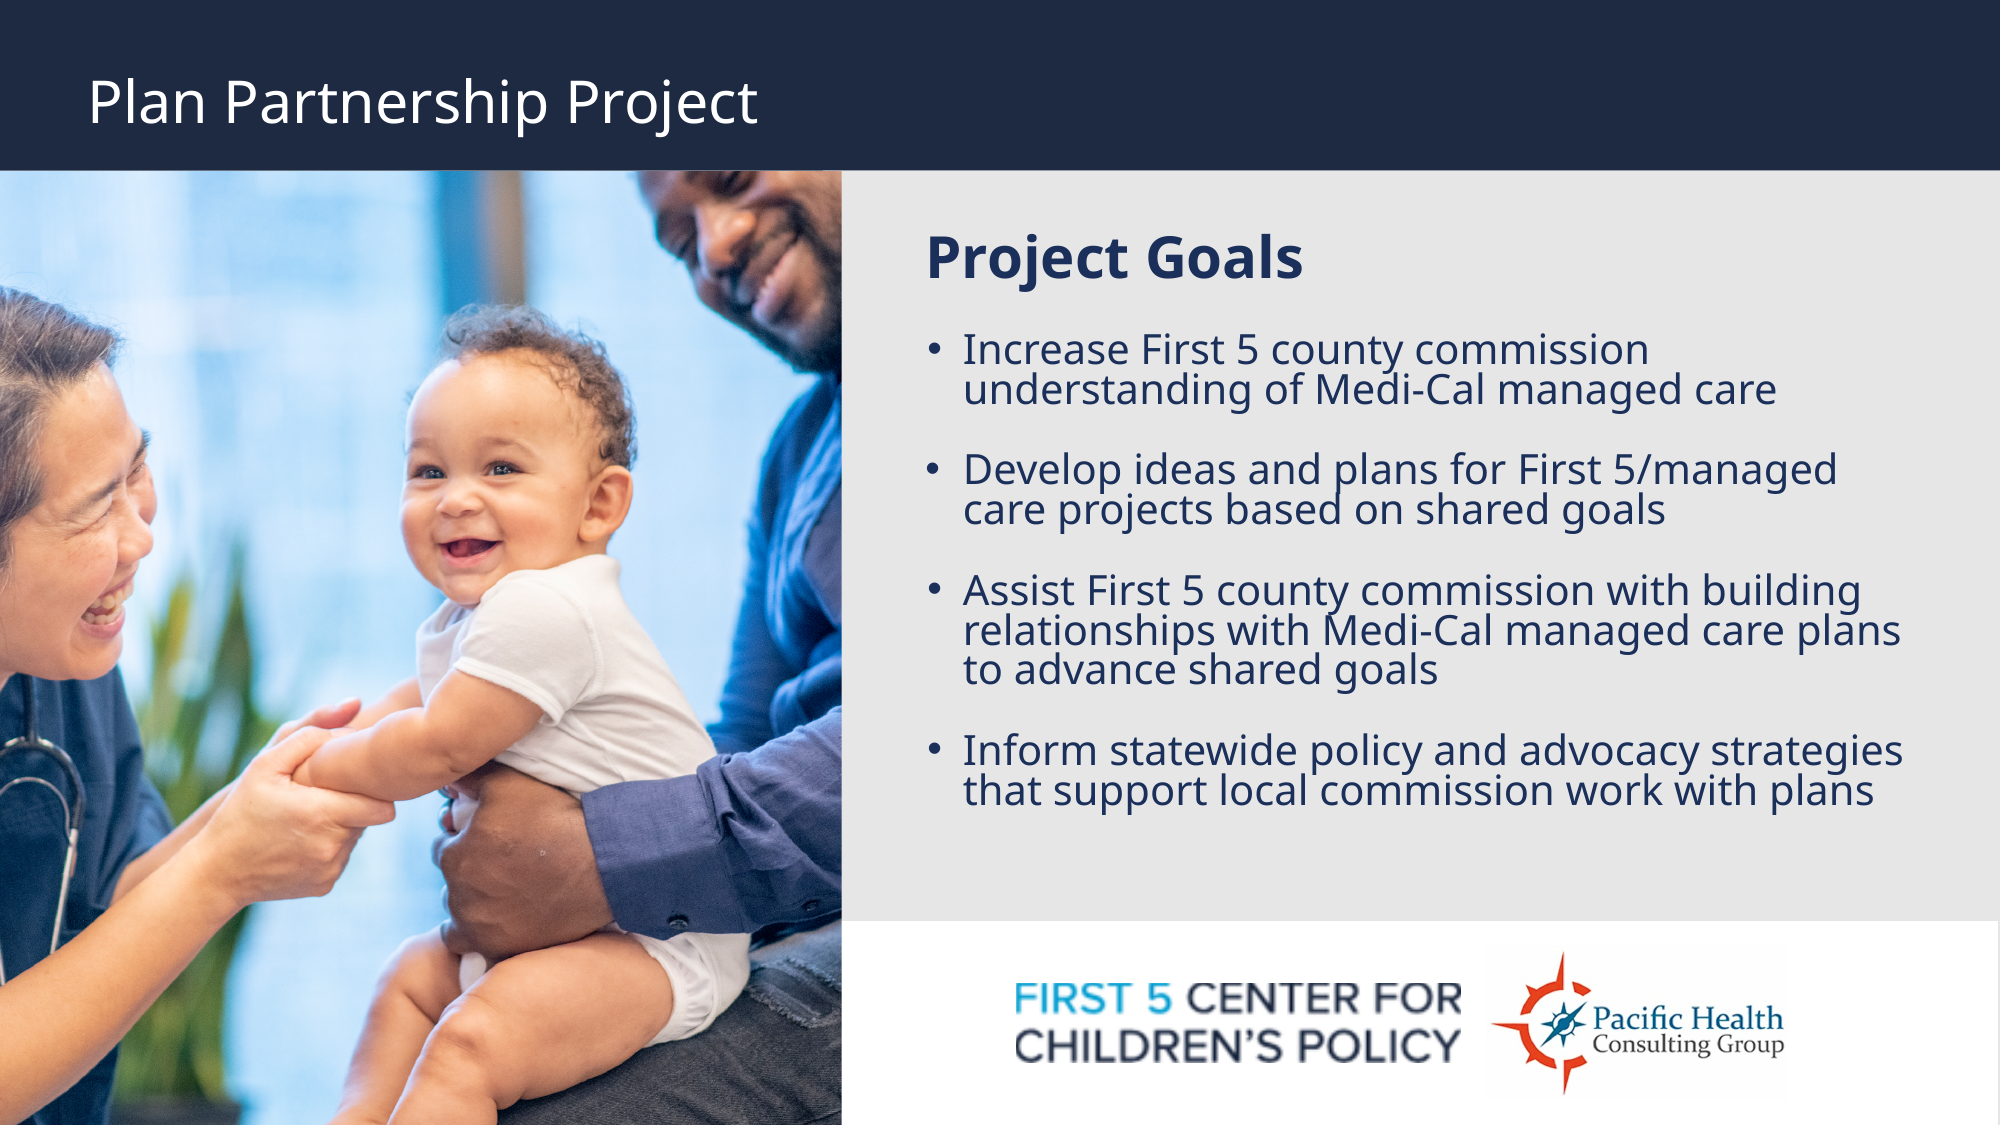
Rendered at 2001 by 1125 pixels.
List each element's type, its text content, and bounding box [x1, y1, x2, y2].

text_box [847, 921, 1998, 1125]
title Plan Partnership Project [72, 41, 1928, 144]
picture [1015, 982, 1462, 1064]
text_box Project Goals Increase First 5 county commission understanding of Medi-Cal managed care Develop ideas and plans for First 5/managed care projects based on shared goals Assist First 5 county commission with building relationships with Medi-Cal managed care plans to advance shared goals Inform statewide policy and advocacy strategies that support local commission work with plans [910, 226, 1941, 917]
picture [0, 170, 842, 1125]
picture [1486, 944, 1788, 1101]
